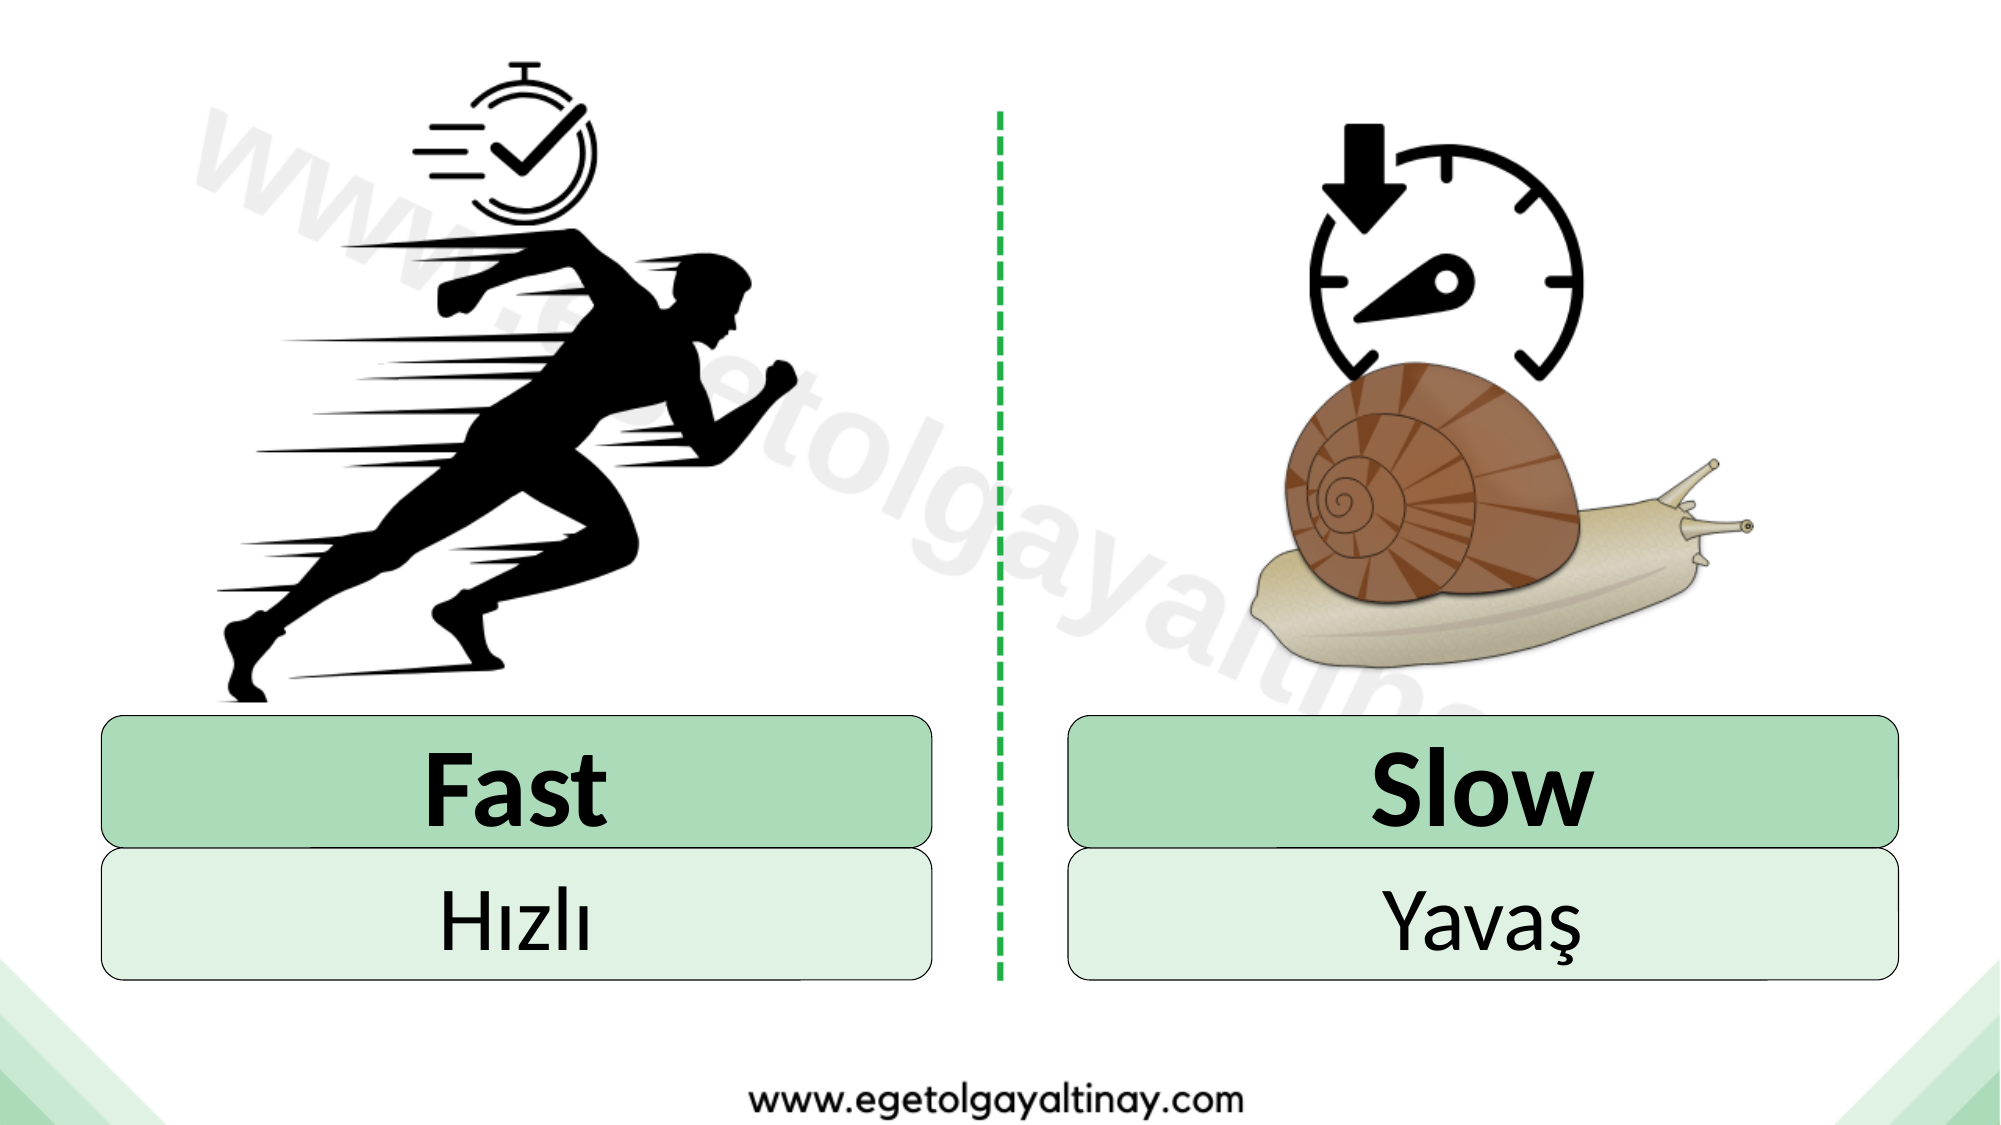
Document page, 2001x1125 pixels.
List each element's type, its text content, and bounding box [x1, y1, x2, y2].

text_box Hızlı [100, 848, 933, 981]
text_box Fast [100, 715, 933, 849]
text_box Slow [1067, 715, 1900, 849]
picture [0, 0, 2001, 1125]
text_box Yavaş [1067, 848, 1900, 981]
